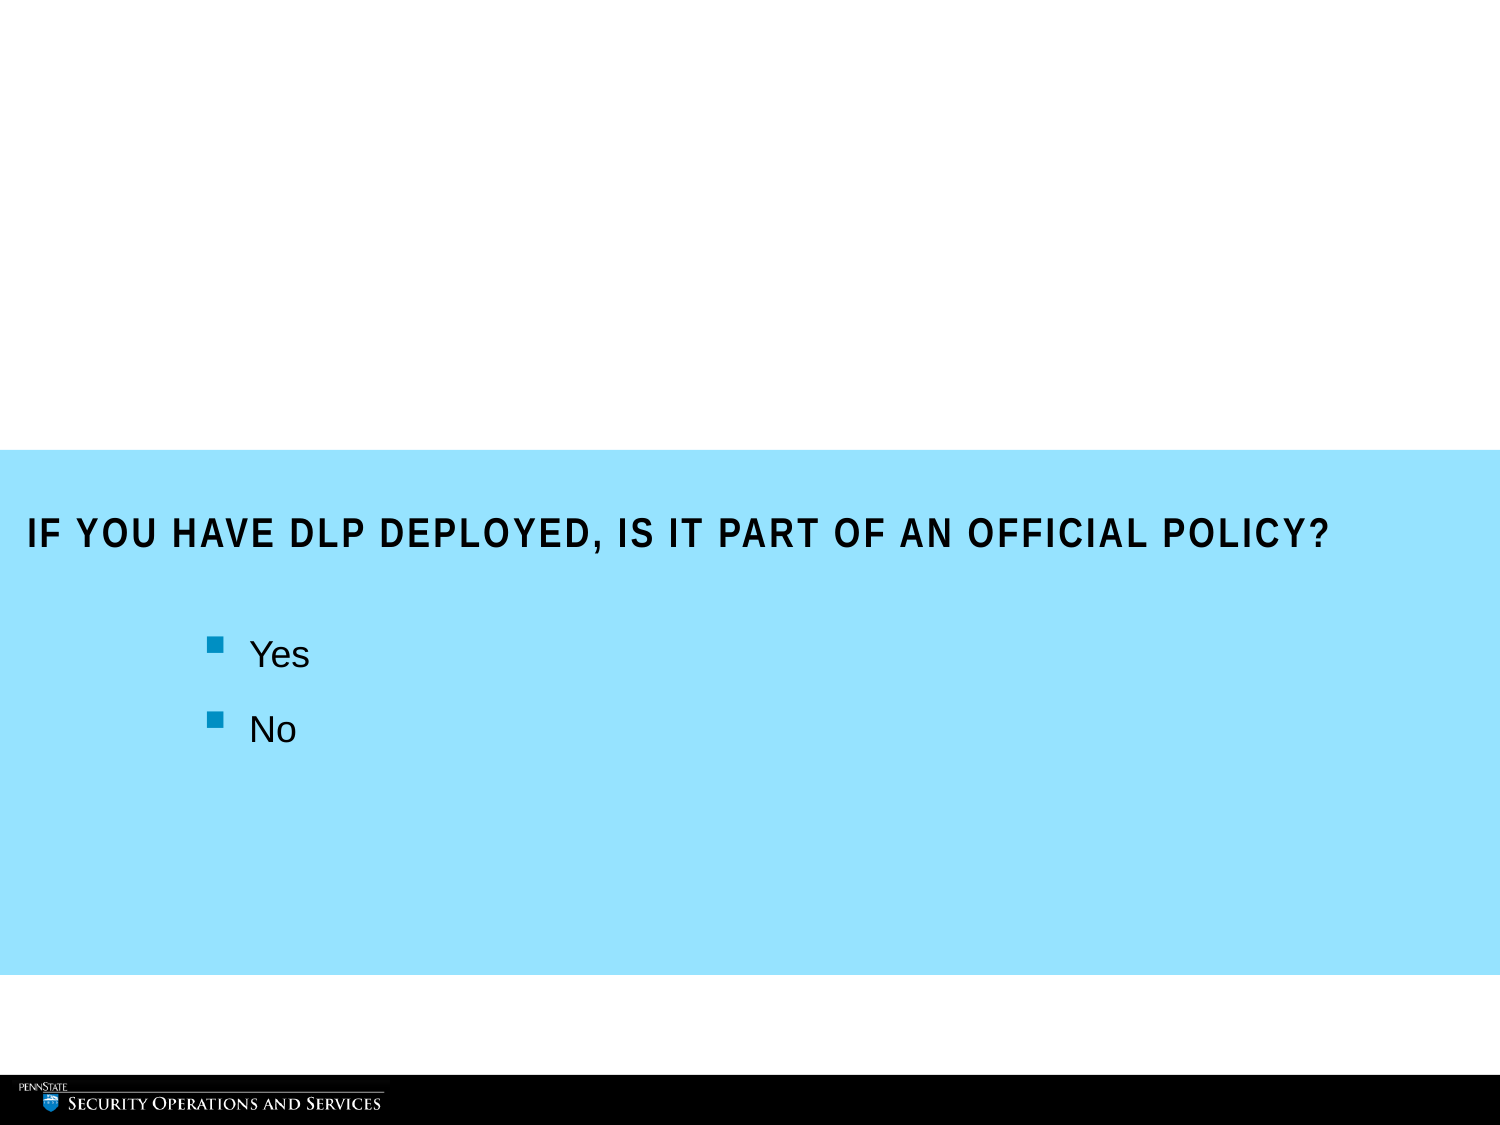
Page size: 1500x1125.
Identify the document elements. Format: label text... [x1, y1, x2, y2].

picture [12, 1080, 390, 1124]
text_box [0, 446, 1500, 978]
text_box Yes No [187, 600, 1400, 758]
title IF YOU HAVE DLP DEPLOYED, IS IT PART OF AN OFFICIAL POLICY? [12, 474, 1463, 588]
